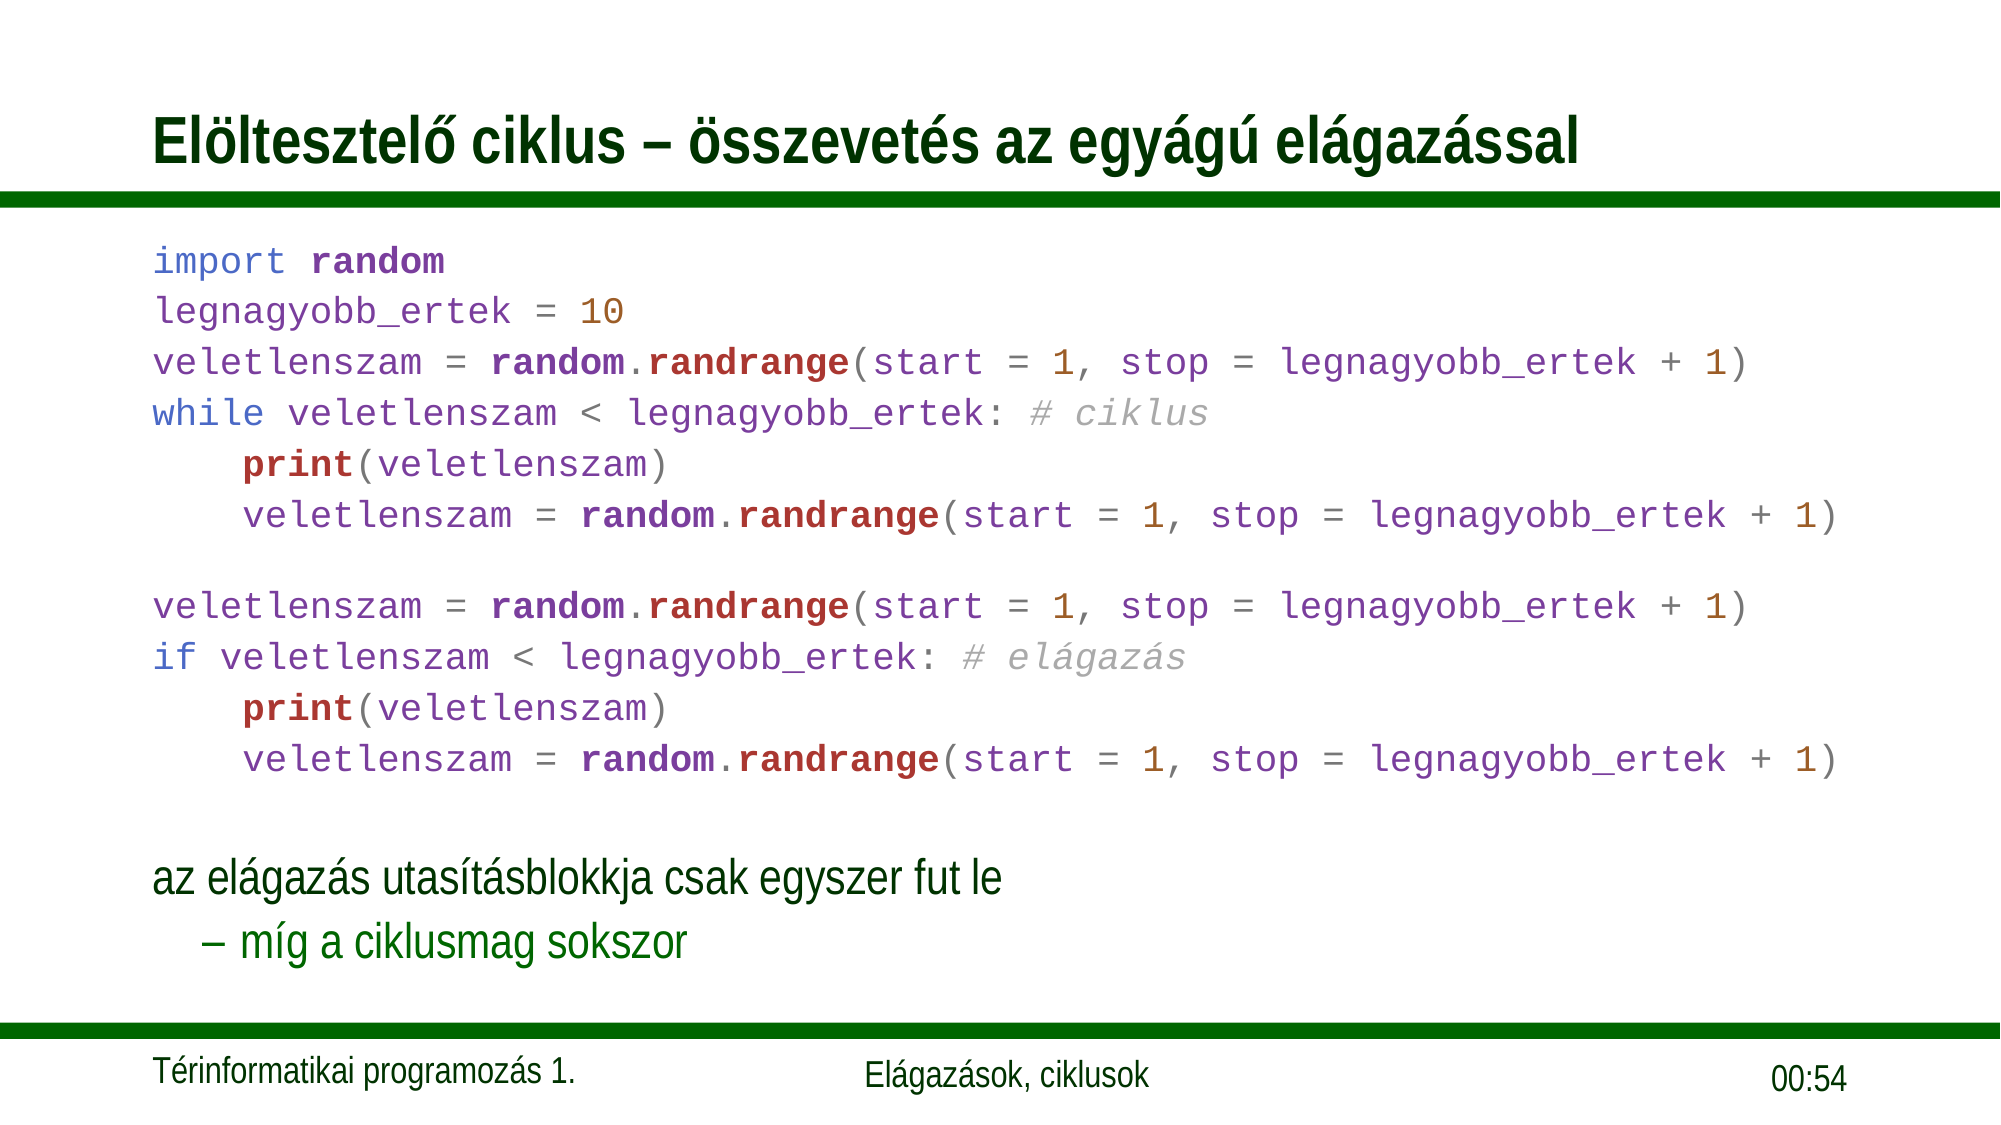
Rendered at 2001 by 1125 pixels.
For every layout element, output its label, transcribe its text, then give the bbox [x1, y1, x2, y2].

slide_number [1390, 1046, 1863, 1106]
title Elöltesztelő ciklus – összevetés az egyágú elágazással [137, 28, 1863, 186]
list import random legnagyobb_ertek = 10 veletlenszam = random.randrange(start = 1, stop = legnagyobb_ertek + 1) while veletlenszam < legnagyobb_ertek: # ciklus print(veletlenszam) veletlenszam = random.randrange(start = 1, stop = legnagyobb_ertek + 1) veletlenszam = random.randrange(start = 1, stop = legnagyobb_ertek + 1) if veletlenszam < legnagyobb_ertek: # elágazás print(veletlenszam) veletlenszam = random.randrange(start = 1, stop = legnagyobb_ertek + 1) az elágazás utasításblokkja csak egyszer fut le míg a ciklusmag sokszor [137, 233, 1863, 1014]
